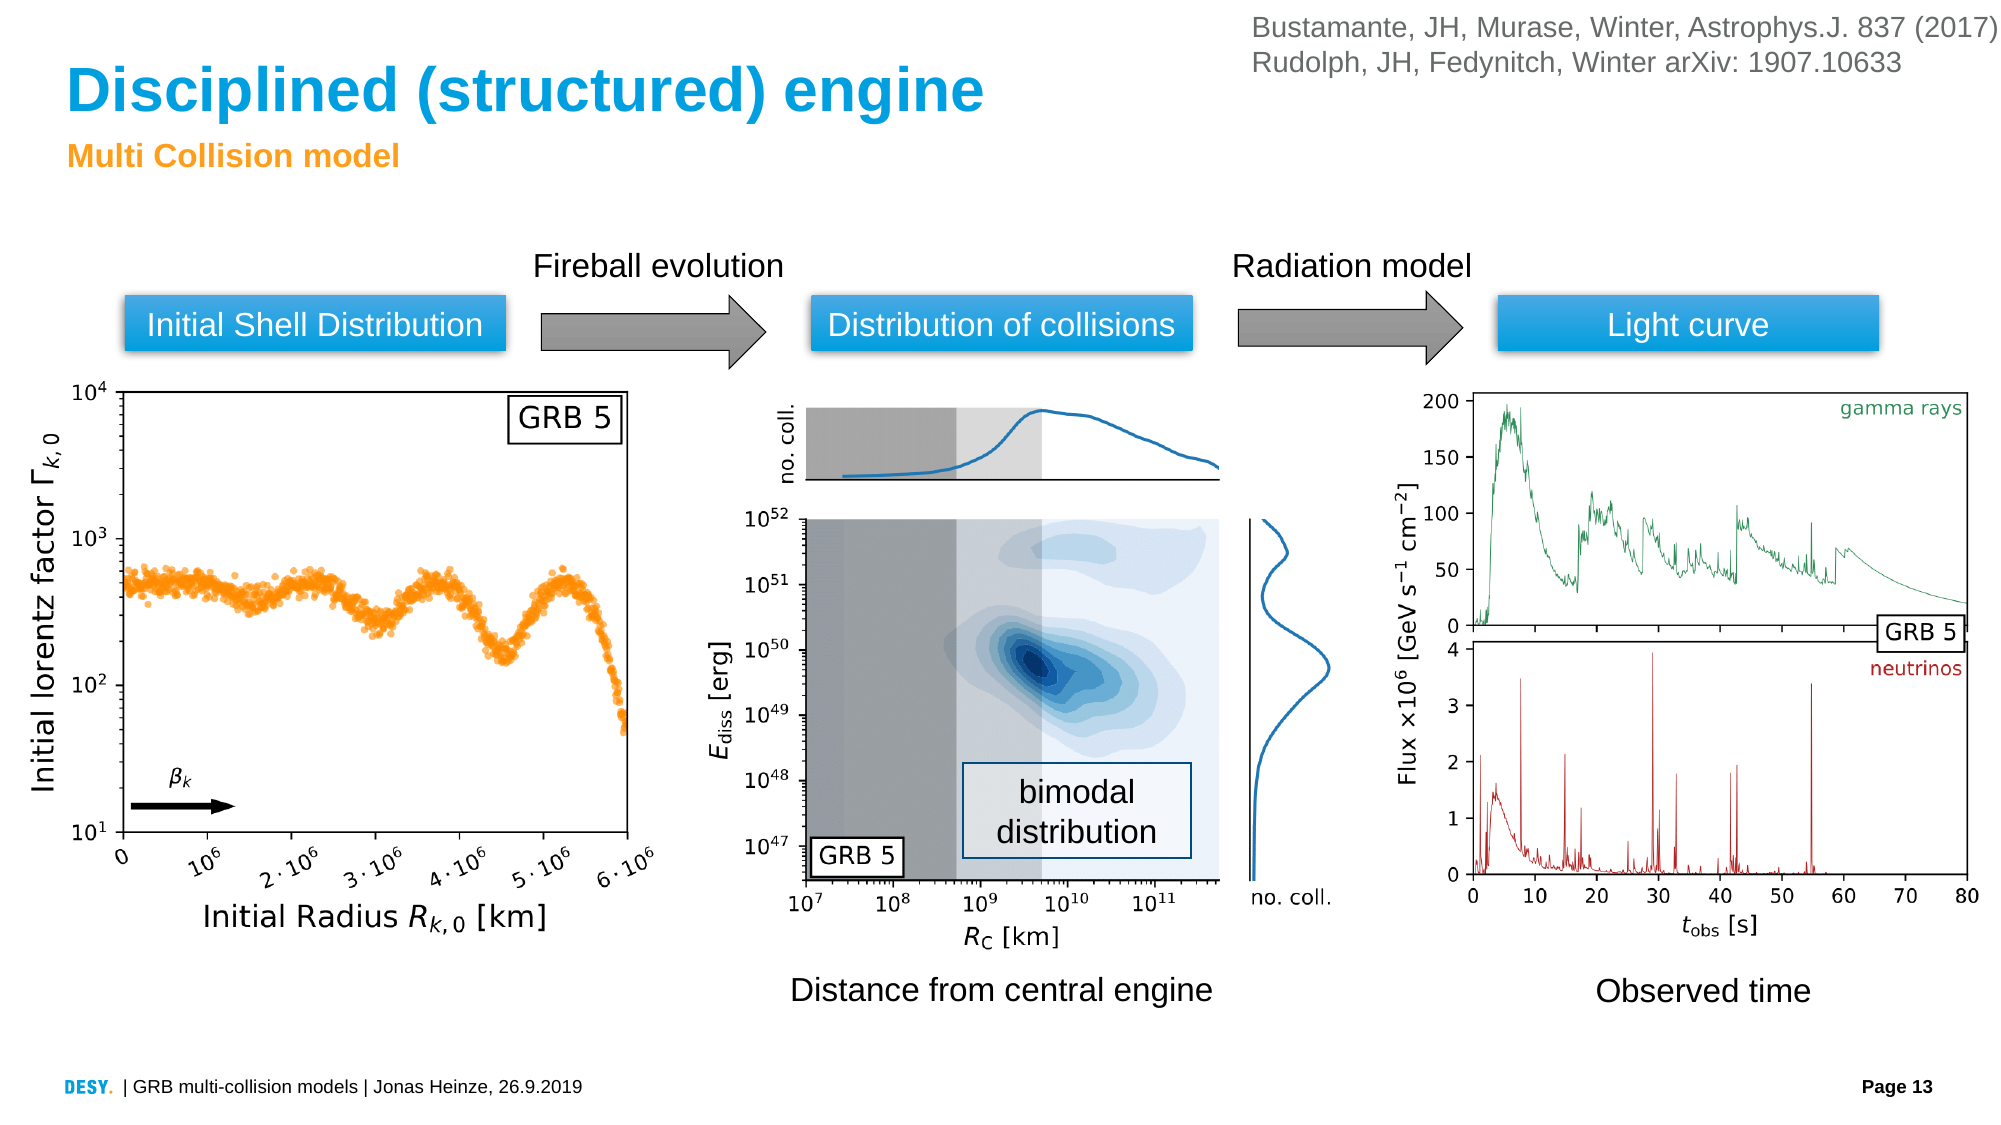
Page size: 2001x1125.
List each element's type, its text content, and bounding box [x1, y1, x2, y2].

list Multi Collision model [66, 134, 1933, 197]
text_box Fireball evolution [511, 236, 807, 292]
picture [1381, 371, 1997, 954]
text_box Distribution of collisions [811, 295, 1193, 351]
picture [15, 368, 677, 951]
text_box Bustamante, JH, Murase, Winter, Astrophys.J. 837 (2017) Rudolph, JH, Fedynitch, Winter arXiv: 1907.10633 [1236, 0, 2000, 86]
text_box [1237, 292, 1464, 366]
title Disciplined (structured) engine [66, 57, 1933, 132]
picture [693, 385, 1355, 968]
text_box Observed time [1467, 961, 1941, 1017]
text_box Light curve [1498, 295, 1880, 351]
text_box Distance from central engine [765, 968, 1239, 1016]
text_box [540, 294, 767, 370]
text_box Initial Shell Distribution [124, 295, 506, 351]
footer | GRB multi-collision models | Jonas Heinze, 26.9.2019 [122, 1075, 1762, 1106]
text_box Radiation model [1204, 236, 1500, 292]
